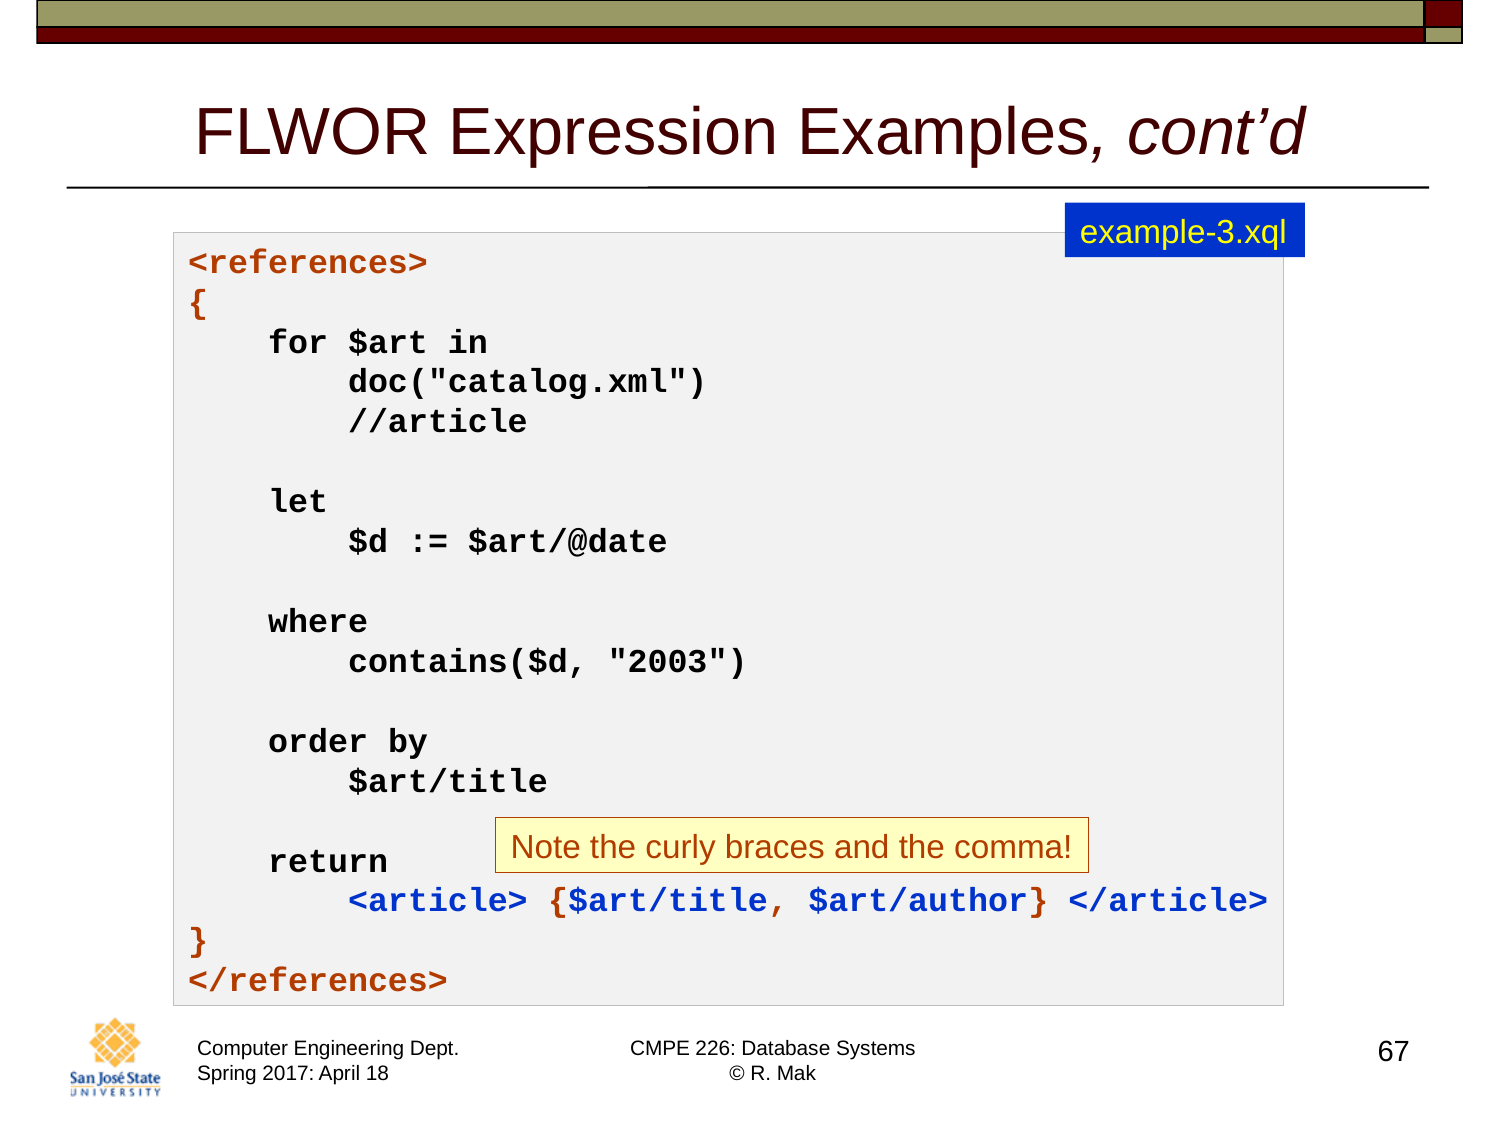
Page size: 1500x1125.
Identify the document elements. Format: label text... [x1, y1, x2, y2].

text_box Note the curly braces and the comma! [495, 817, 1089, 873]
picture [60, 1012, 166, 1112]
title FLWOR Expression Examples, cont’d [75, 67, 1425, 175]
text_box <references> { for $art in doc("catalog.xml") //article let $d := $art/@date where contains($d, "2003") order by $art/title return <article> {$art/title, $art/author} </article> } </references> [173, 232, 1284, 1006]
slide_number 67 [1112, 1025, 1425, 1100]
text_box example-3.xql [1064, 202, 1305, 258]
